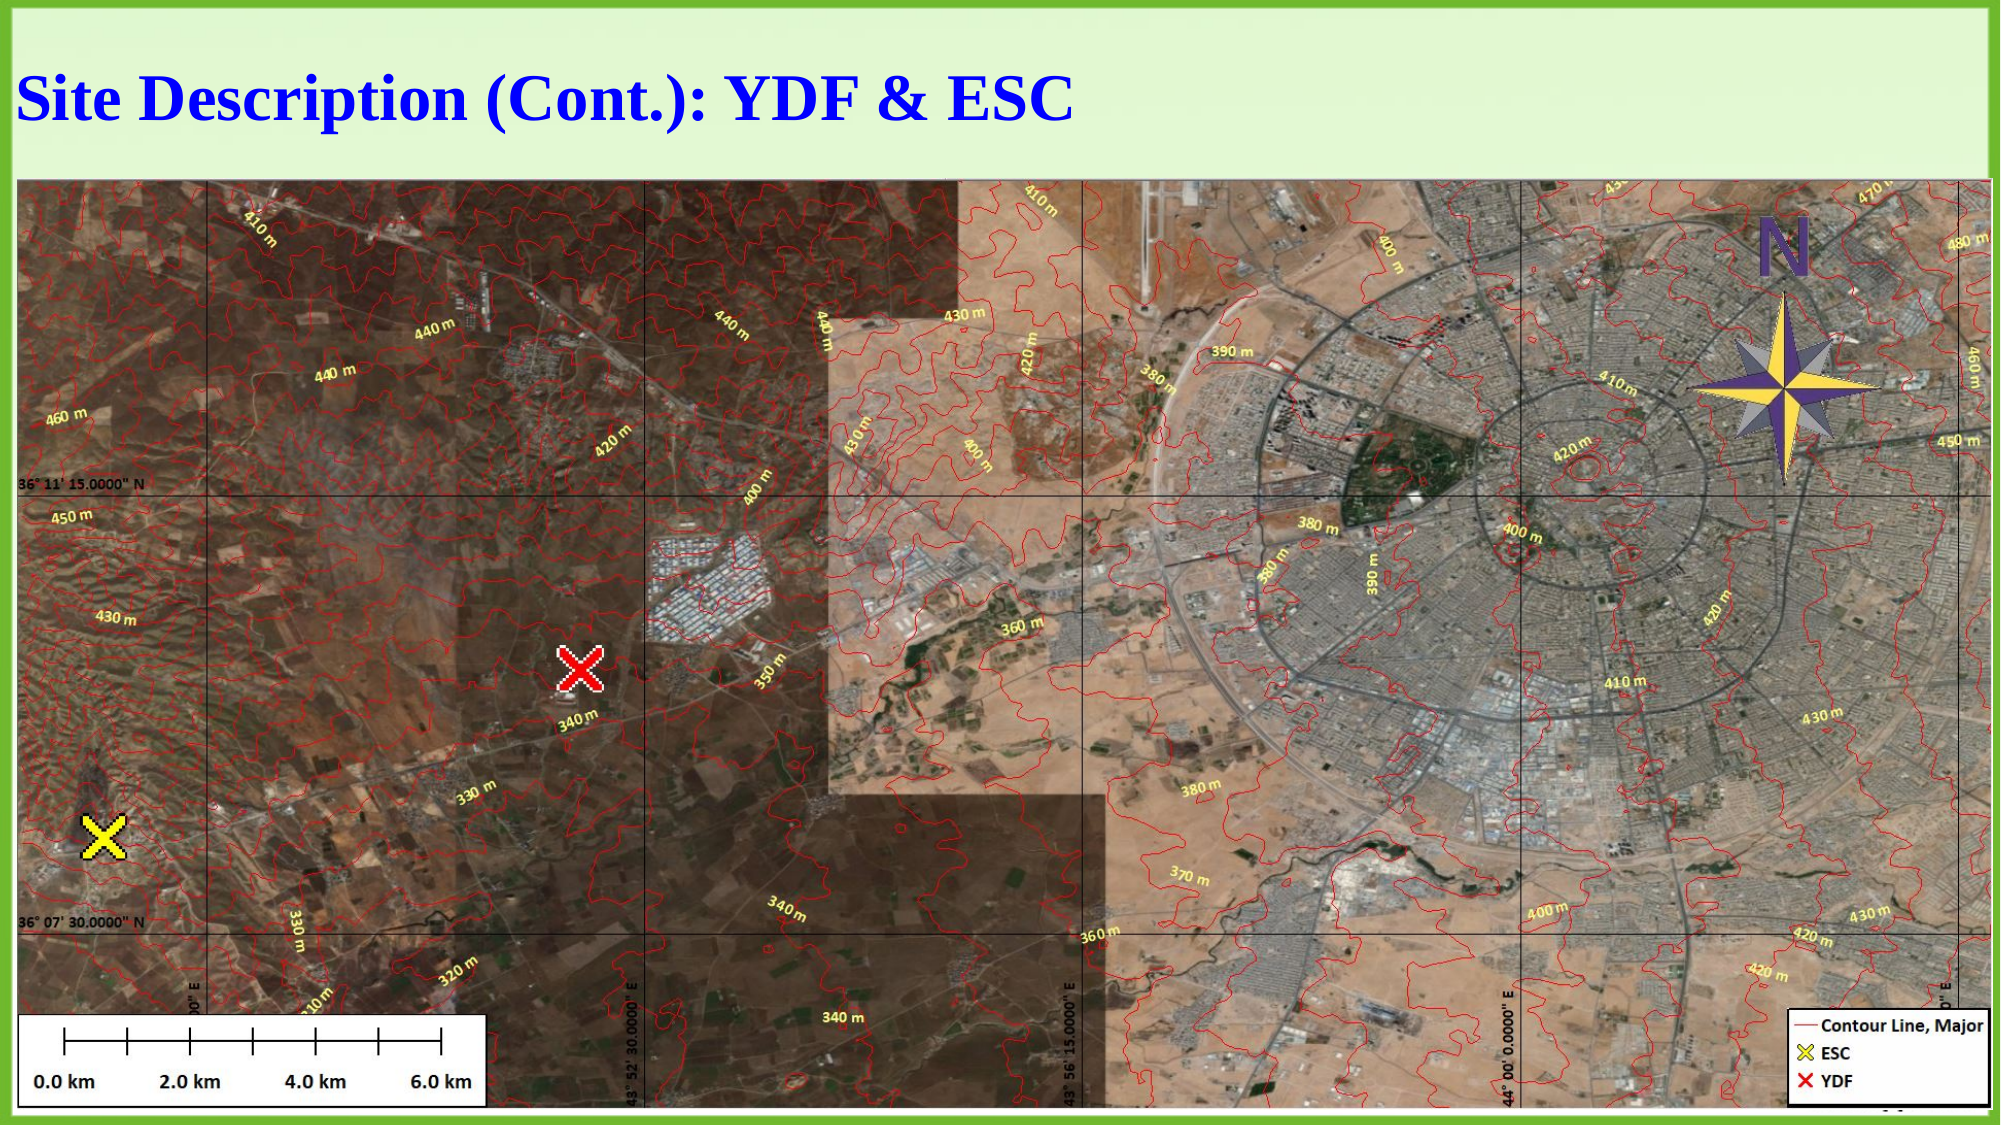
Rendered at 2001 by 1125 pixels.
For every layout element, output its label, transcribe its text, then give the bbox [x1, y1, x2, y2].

picture [0, 0, 2001, 1125]
title Site Description (Cont.): YDF & ESC [0, 0, 1800, 188]
